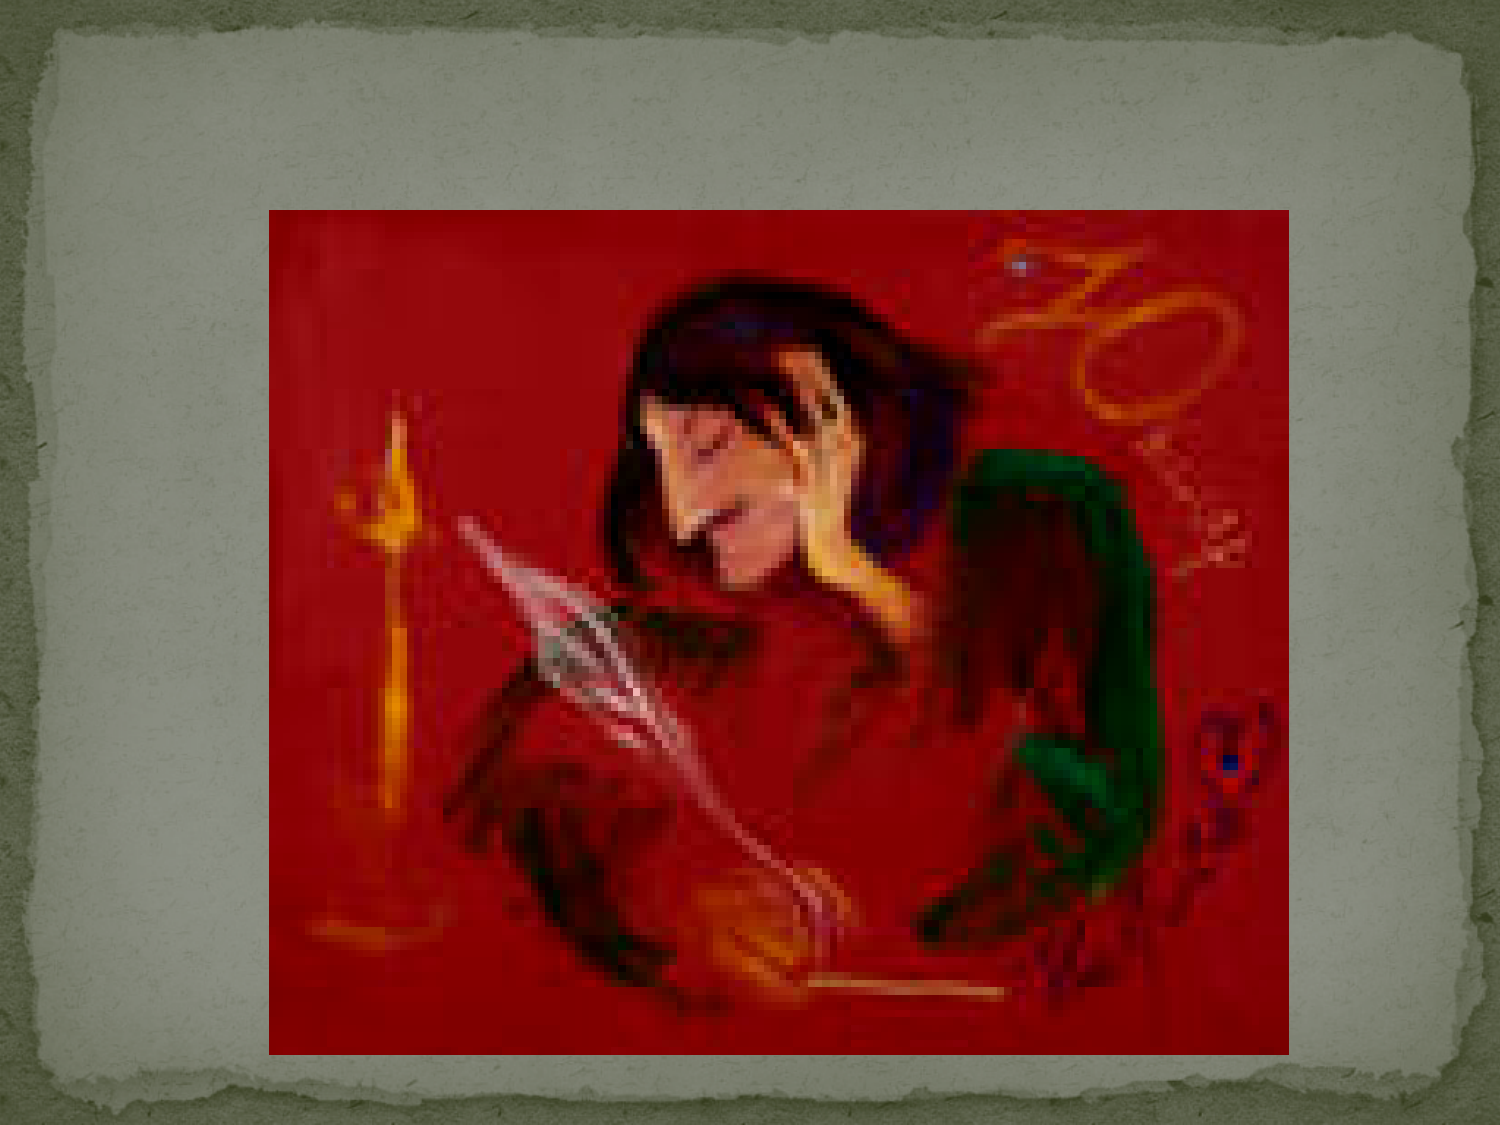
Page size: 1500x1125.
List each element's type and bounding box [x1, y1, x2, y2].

list [271, 212, 1289, 1054]
